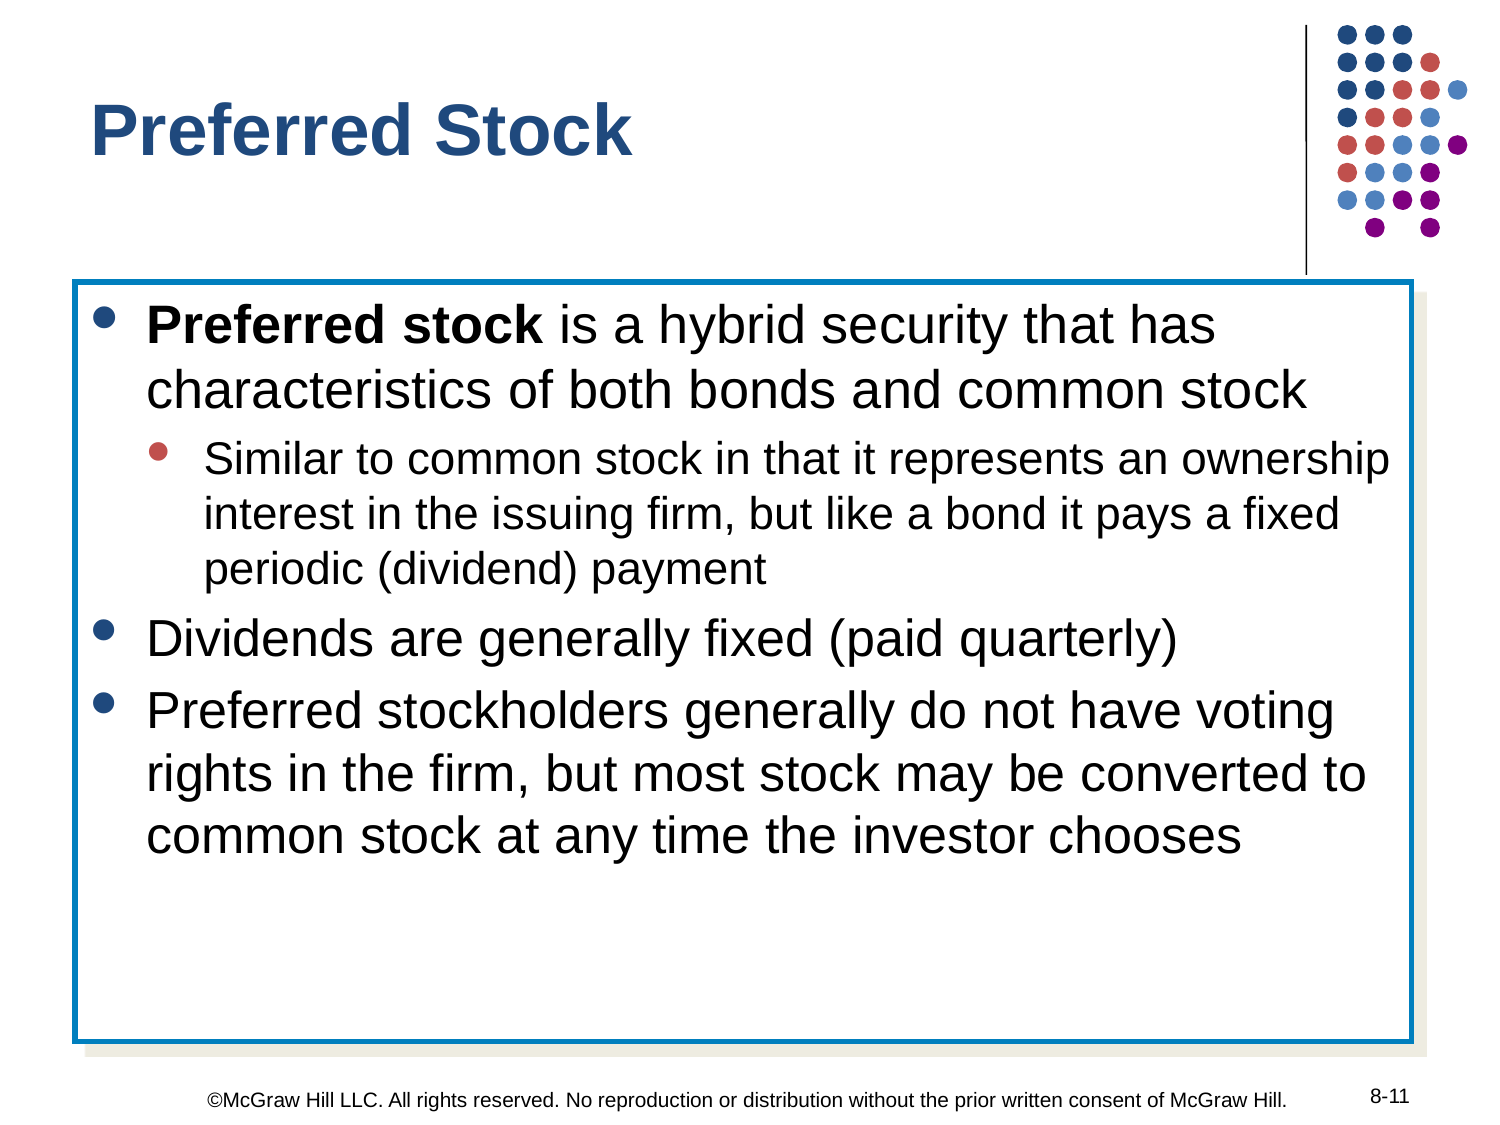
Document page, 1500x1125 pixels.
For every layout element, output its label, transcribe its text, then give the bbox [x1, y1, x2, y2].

list Preferred stock is a hybrid security that has characteristics of both bonds and common stock Similar to common stock in that it represents an ownership interest in the issuing firm, but like a bond it pays a fixed periodic (dividend) payment Dividends are generally fixed (paid quarterly) Preferred stockholders generally do not have voting rights in the firm, but most stock may be converted to common stock at any time the investor chooses [75, 282, 1412, 1042]
slide_number 8-11 [1074, 1074, 1425, 1120]
title Preferred Stock [75, 20, 1313, 233]
footer ©McGraw Hill LLC. All rights reserved. No reproduction or distribution without the prior written consent of McGraw Hill. [188, 1079, 1313, 1125]
